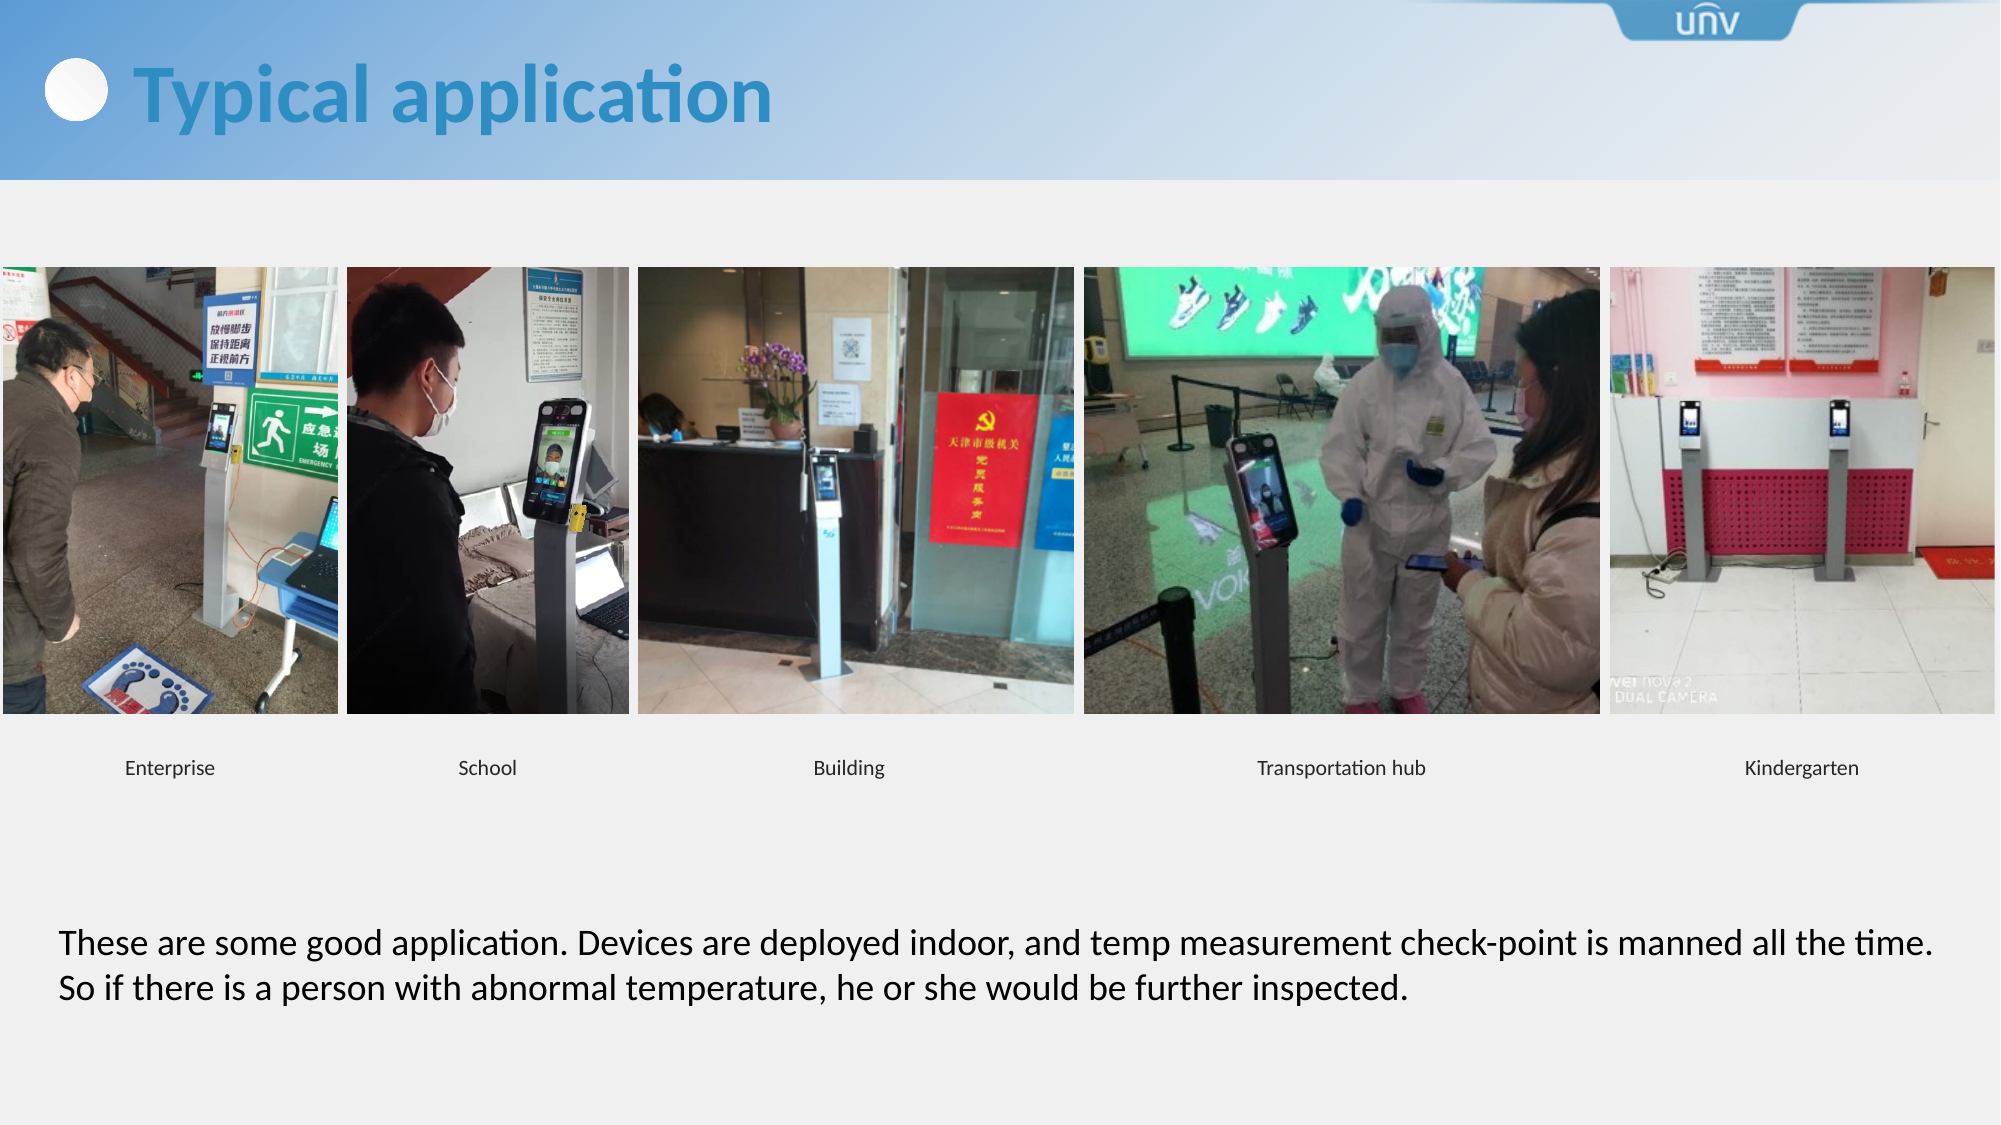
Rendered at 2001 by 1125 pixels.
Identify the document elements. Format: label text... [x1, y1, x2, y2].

text_box Building [798, 732, 900, 787]
text_box Enterprise [110, 732, 231, 787]
text_box School [443, 732, 533, 787]
text_box Typical application [118, 31, 1581, 147]
text_box Face whitelist [1635, 0, 2000, 180]
text_box Transportation hub [1242, 732, 1442, 787]
picture [0, 0, 2001, 1125]
text_box Kindergarten [1730, 732, 1875, 787]
text_box These are some good application. Devices are deployed indoor, and temp measurement check-point is manned all the time. So if there is a person with abnormal temperature, he or she would be further inspected. [43, 910, 1971, 1016]
